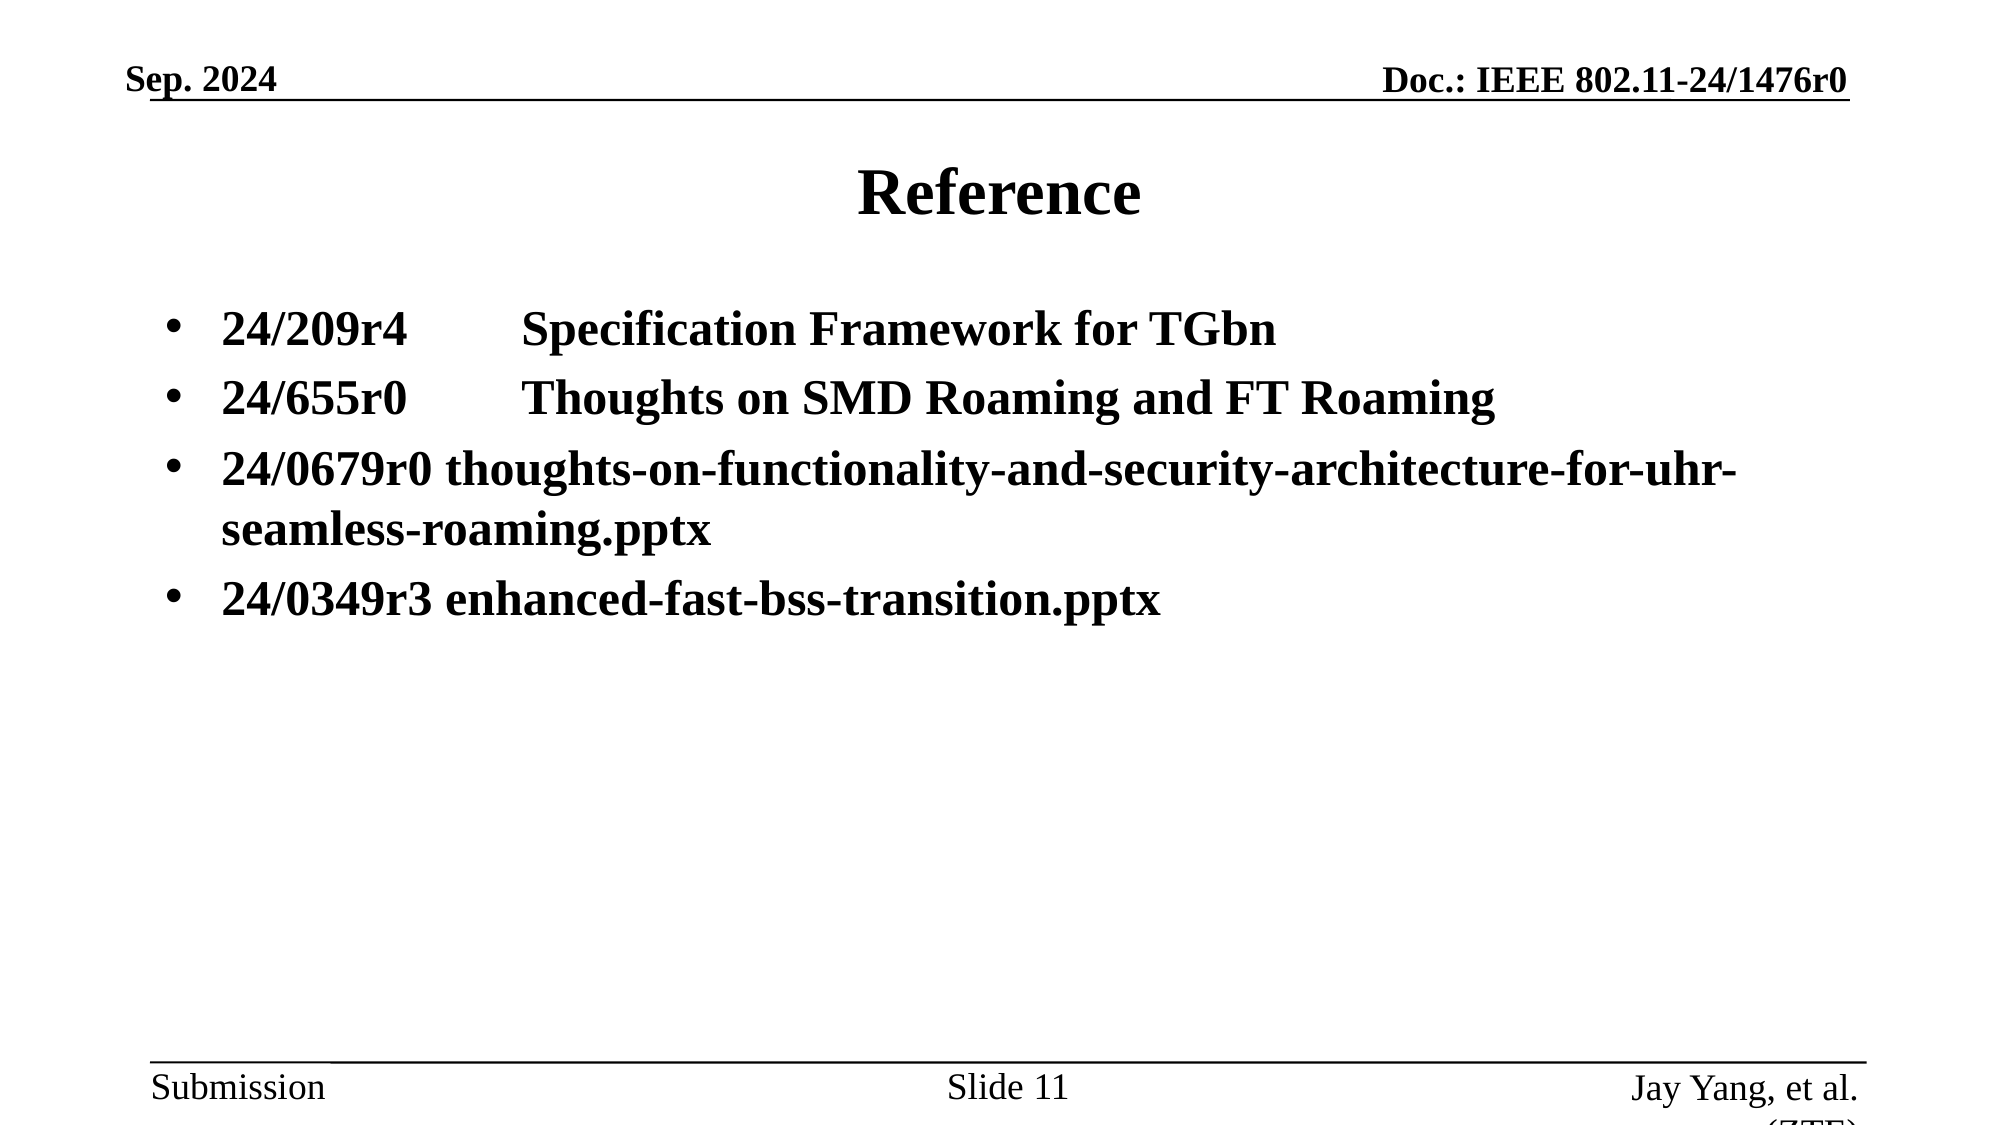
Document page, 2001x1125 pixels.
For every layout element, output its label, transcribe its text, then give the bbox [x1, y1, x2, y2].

title Reference [149, 112, 1851, 263]
footer Jay Yang, et al. (ZTE) [1529, 1062, 1860, 1109]
slide_number Slide [942, 1061, 1075, 1108]
list 24/209r4 Specification Framework for TGbn 24/655r0 Thoughts on SMD Roaming and FT Roaming 24/0679r0 thoughts-on-functionality-and-security-architecture-for-uhr-seamless-roaming.pptx 24/0349r3 enhanced-fast-bss-transition.pptx [149, 287, 1851, 1038]
